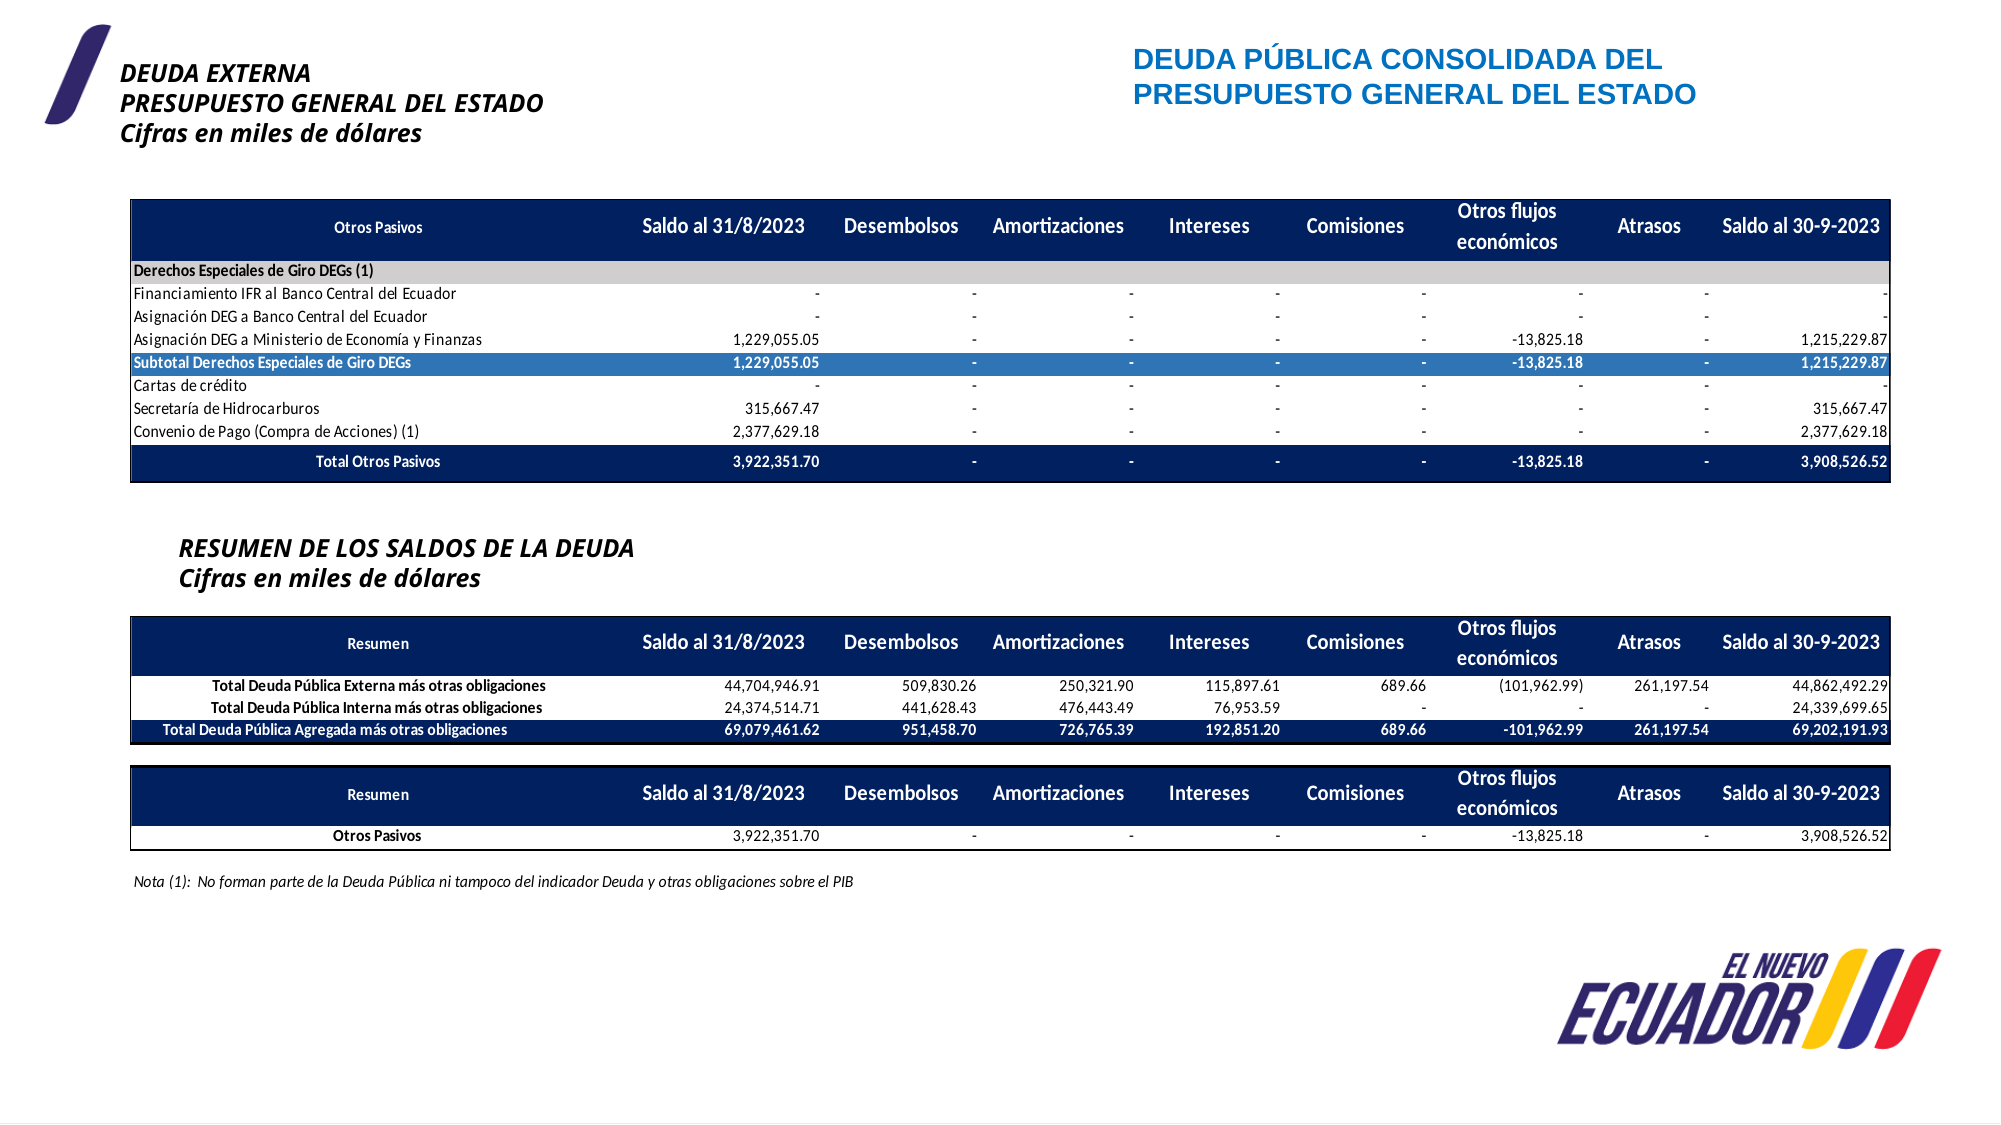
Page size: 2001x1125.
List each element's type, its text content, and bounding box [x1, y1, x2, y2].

text_box DEUDA EXTERNA PRESUPUESTO GENERAL DEL ESTADO Cifras en miles de dólares [104, 52, 801, 153]
text_box RESUMEN DE LOS SALDOS DE LA DEUDA Cifras en miles de dólares [163, 525, 860, 599]
picture [0, 0, 2001, 1125]
text_box DEUDA PÚBLICA CONSOLIDADA DEL PRESUPUESTO GENERAL DEL ESTADO [1118, 33, 1863, 118]
